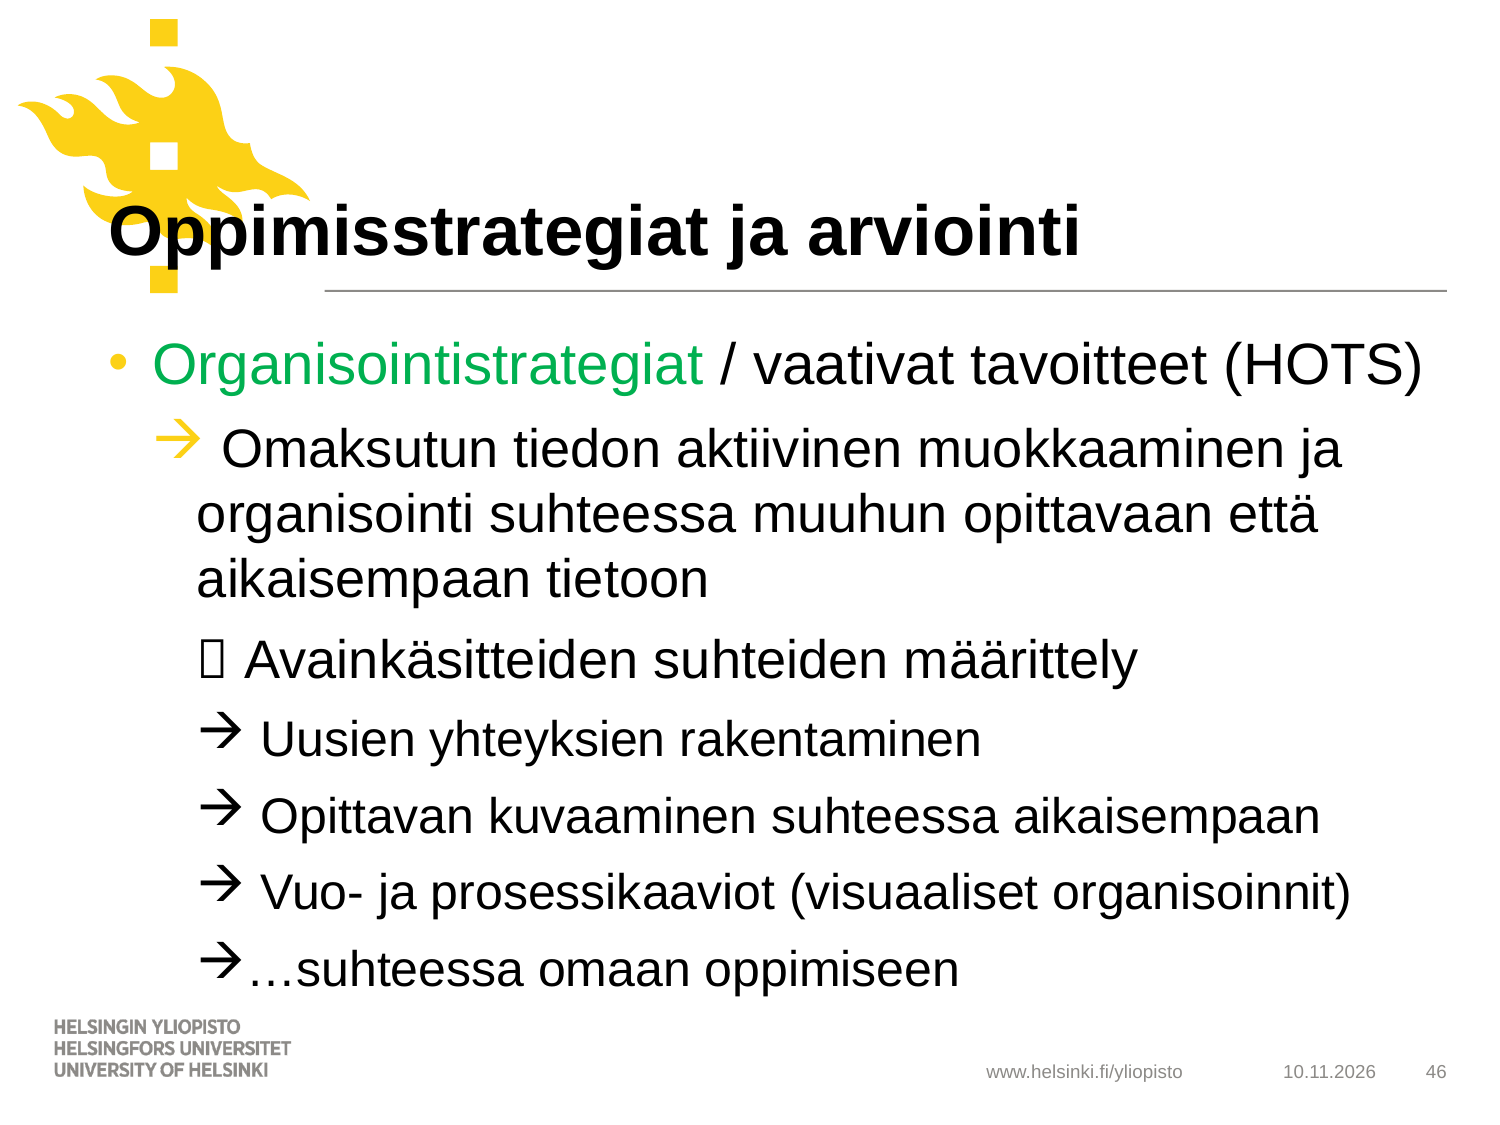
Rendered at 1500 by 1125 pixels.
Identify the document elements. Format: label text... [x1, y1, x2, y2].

list Organisointistrategiat / vaativat tavoitteet (HOTS) Omaksutun tiedon aktiivinen muokkaaminen ja organisointi suhteessa muuhun opittavaan että aikaisempaan tietoon  Avainkäsitteiden suhteiden määrittely Uusien yhteyksien rakentaminen Opittavan kuvaaminen suhteessa aikaisempaan Vuo- ja prosessikaaviot (visuaaliset organisoinnit) …suhteessa omaan oppimiseen [108, 326, 1447, 1083]
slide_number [1230, 1011, 1376, 1083]
title Oppimisstrategiat ja arviointi [108, 184, 1231, 303]
picture [53, 1017, 108, 1079]
slide_number 46 [1376, 1011, 1447, 1083]
